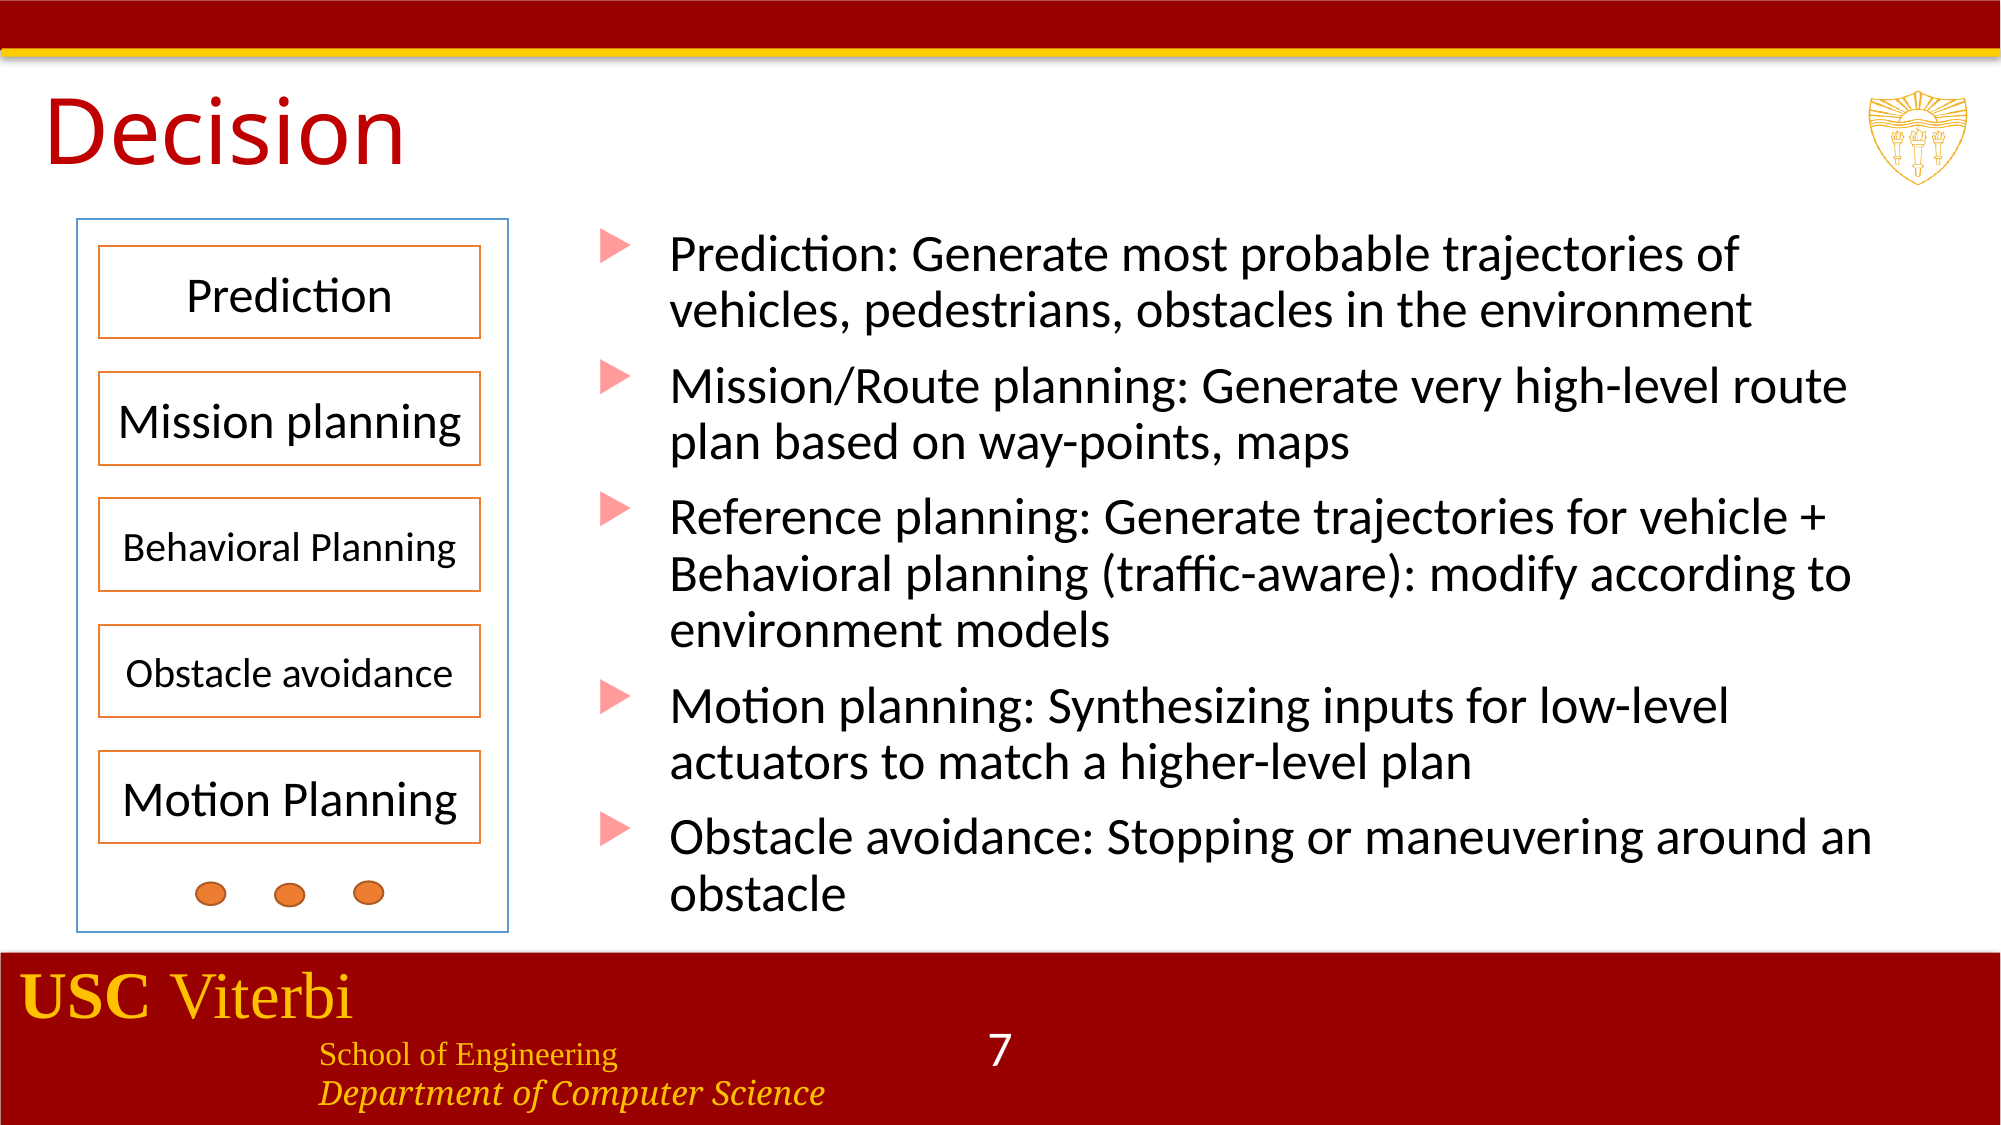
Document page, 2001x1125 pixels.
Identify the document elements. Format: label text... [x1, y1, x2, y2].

text_box Obstacle avoidance [98, 624, 481, 718]
text_box Prediction [98, 245, 481, 339]
slide_number 7 [774, 1016, 1225, 1077]
text_box Behavioral Planning [98, 497, 481, 592]
text_box Motion Planning [98, 750, 481, 844]
title Decision [27, 70, 1819, 199]
text_box [76, 218, 509, 933]
list Prediction: Generate most probable trajectories of vehicles, pedestrians, obstacles in the environment Mission/Route planning: Generate very high-level route plan based on way-points, maps Reference planning: Generate trajectories for vehicle + Behavioral planning (traffic-aware): modify according to environment models Motion planning: Synthesizing inputs for low-level actuators to match a higher-level plan Obstacle avoidance: Stopping or maneuvering around an obstacle [581, 218, 1947, 933]
picture [1836, 76, 2000, 199]
text_box Mission planning [98, 371, 481, 466]
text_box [196, 881, 384, 907]
